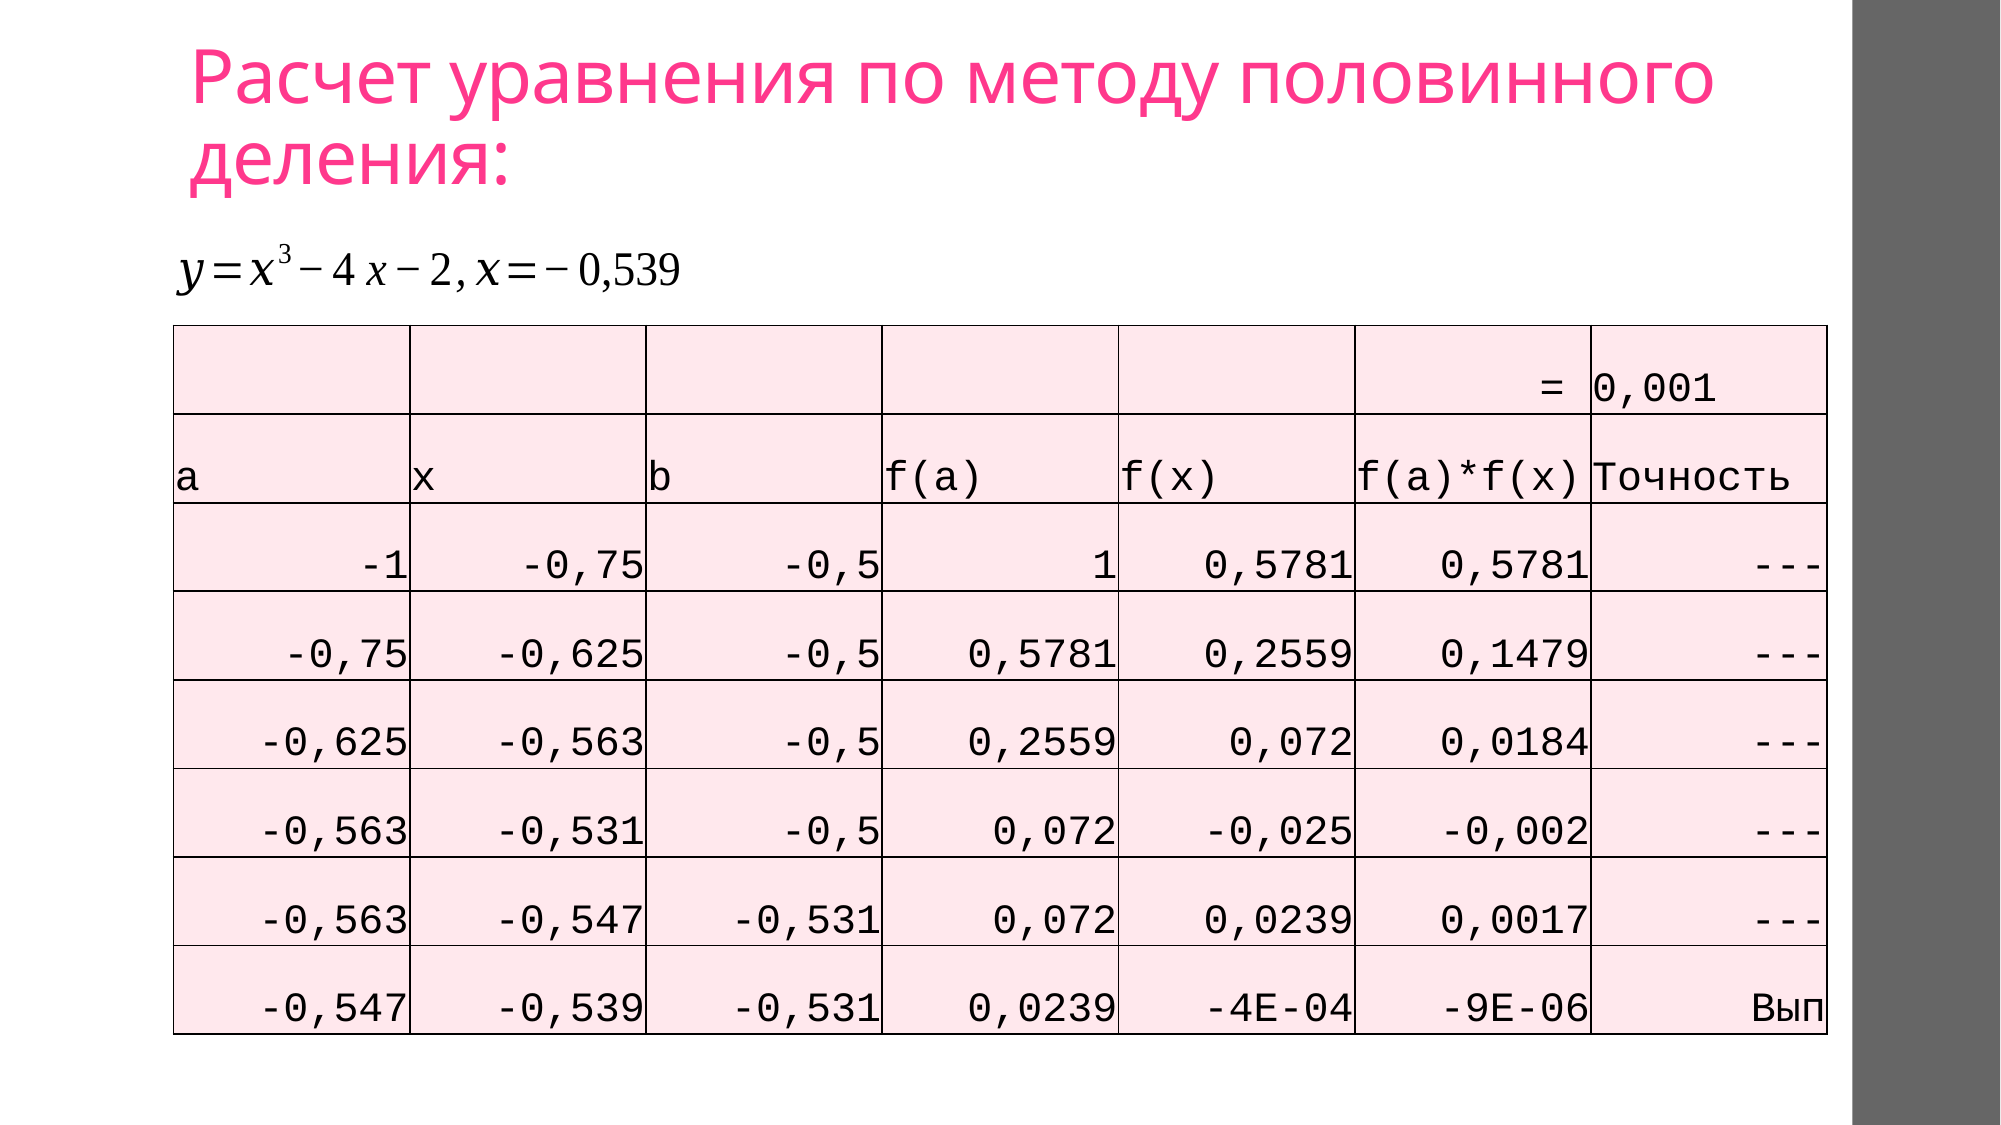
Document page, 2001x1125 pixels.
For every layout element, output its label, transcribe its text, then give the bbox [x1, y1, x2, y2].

title Расчет уравнения по методу половинного деления: [175, 1, 1829, 209]
